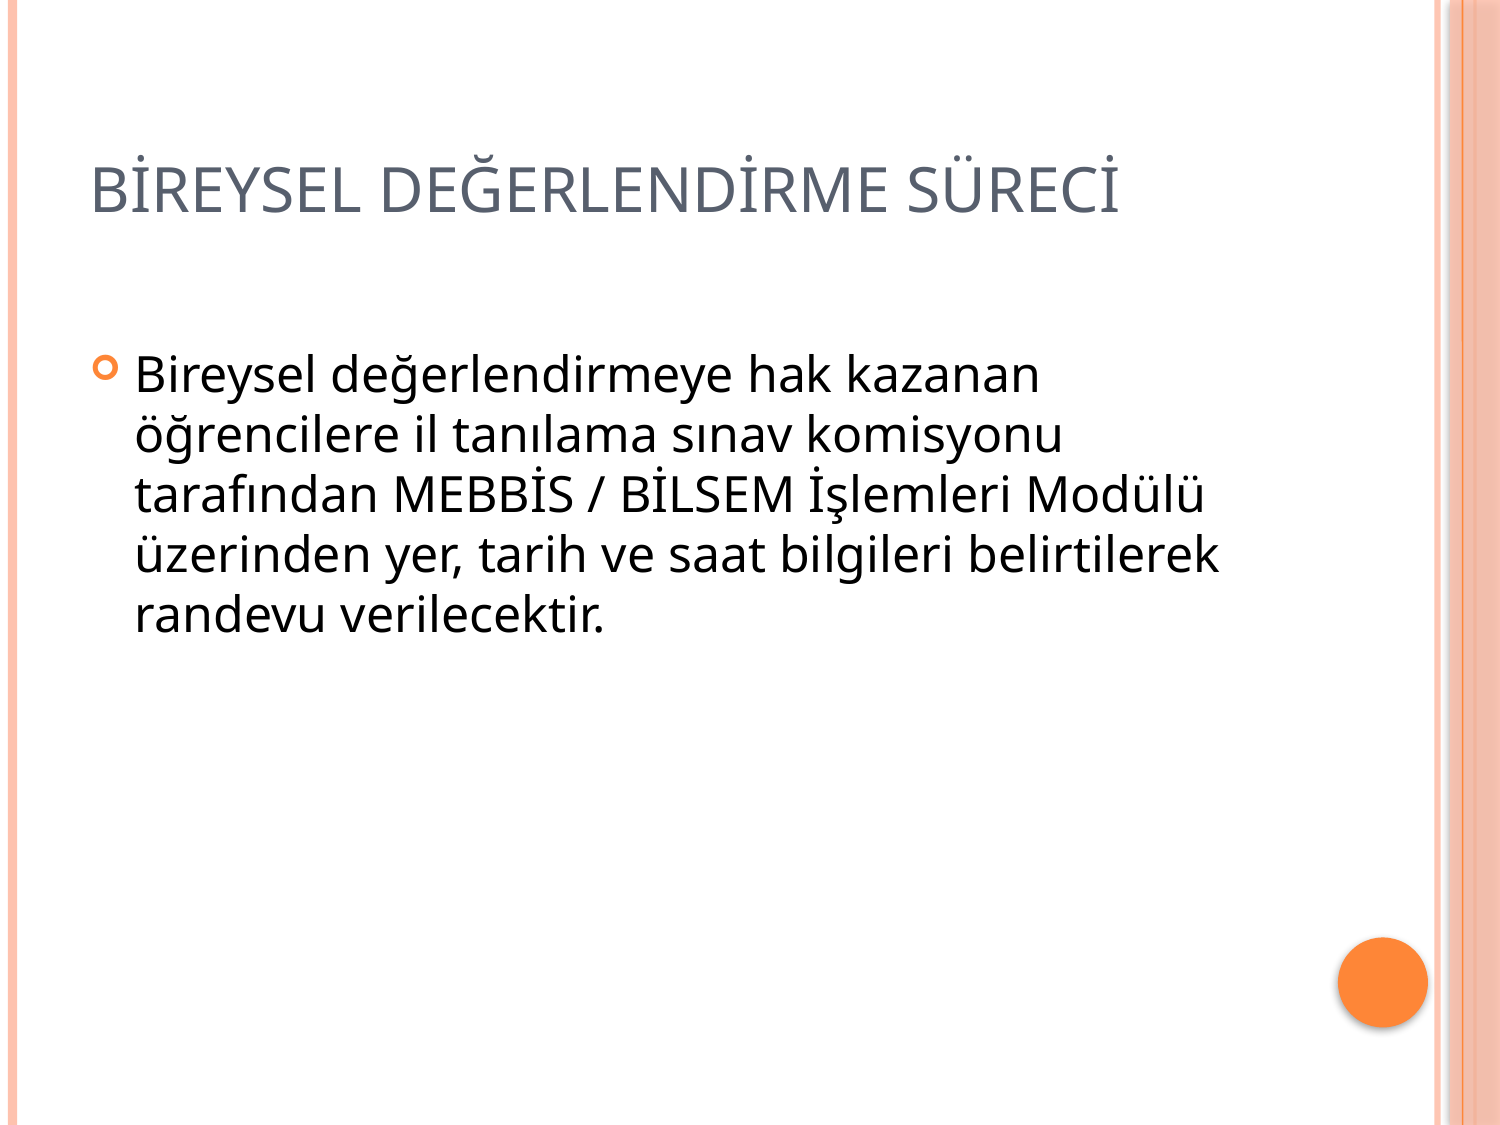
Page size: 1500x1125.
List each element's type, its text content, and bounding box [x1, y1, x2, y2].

list Bireysel değerlendirmeye hak kazanan öğrencilere il tanılama sınav komisyonu tarafından MEBBİS / BİLSEM İşlemleri Modülü üzerinden yer, tarih ve saat bilgileri belirtilerek randevu verilecektir. [75, 262, 1300, 1062]
title Bireysel değerlendirme süreci [75, 45, 1300, 233]
